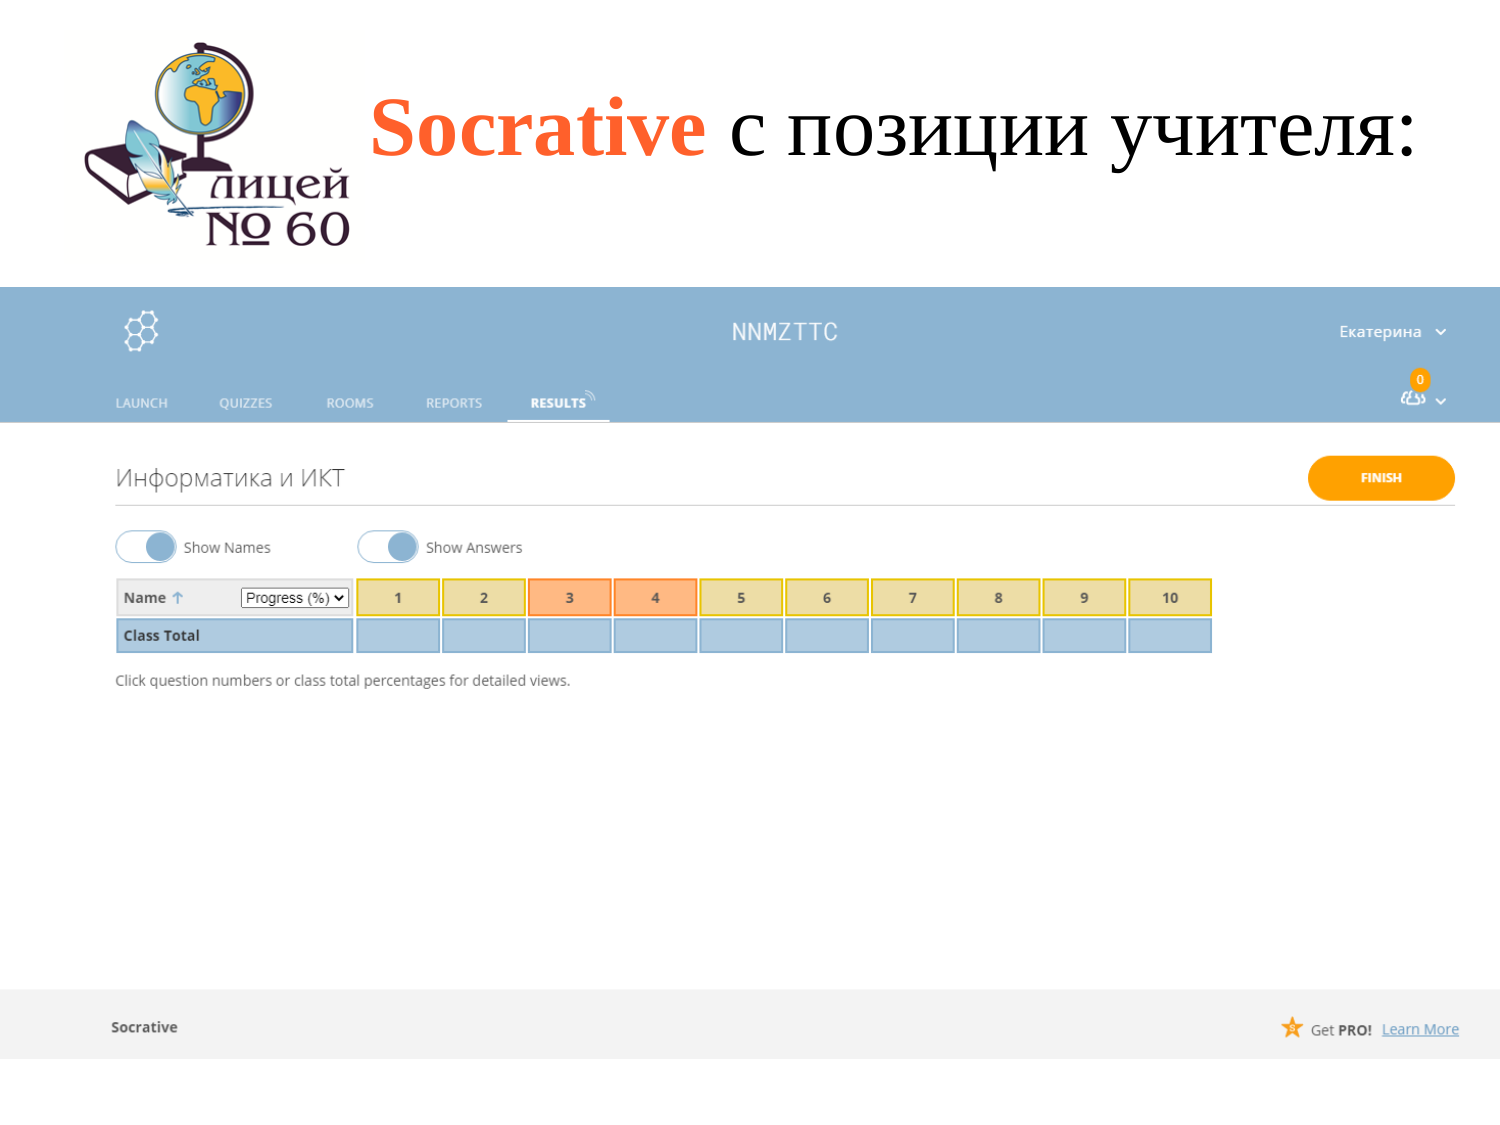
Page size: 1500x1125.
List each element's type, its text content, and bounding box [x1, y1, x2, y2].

title Socrative с позиции учителя: [351, 69, 1460, 287]
picture [0, 287, 1500, 1059]
picture [64, 30, 365, 265]
